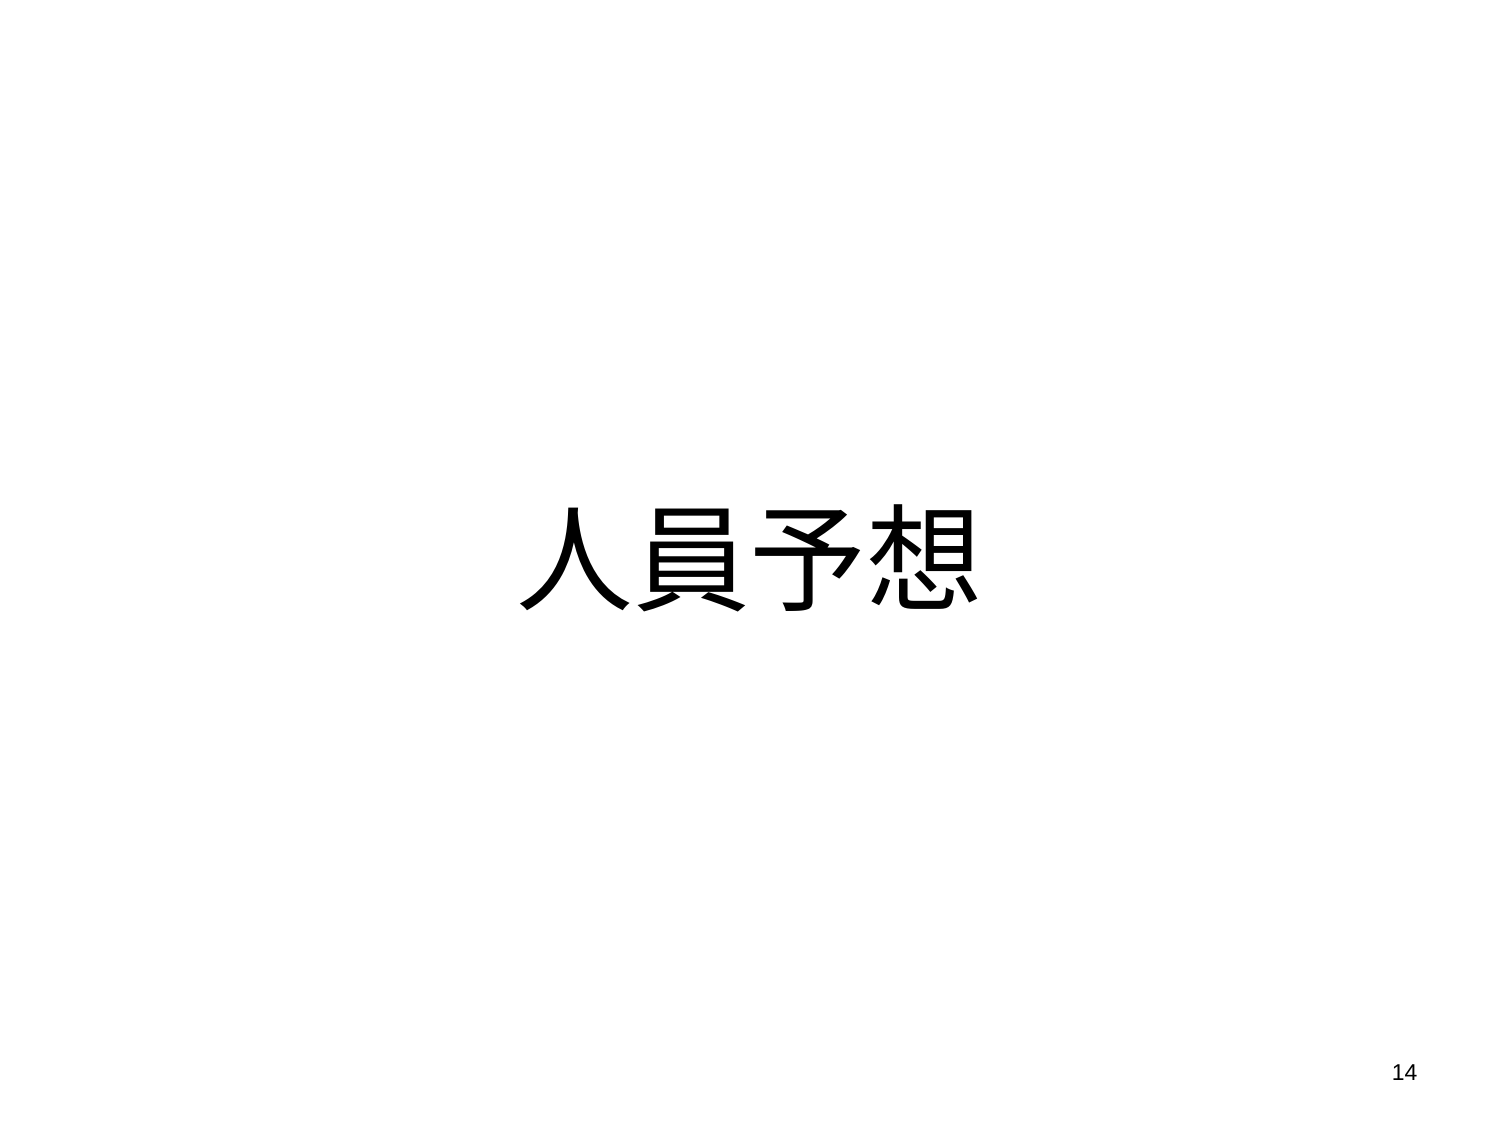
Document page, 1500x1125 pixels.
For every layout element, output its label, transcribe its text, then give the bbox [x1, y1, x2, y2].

title 人員予想 [89, 362, 1411, 694]
text_box 14 [1074, 1052, 1425, 1093]
